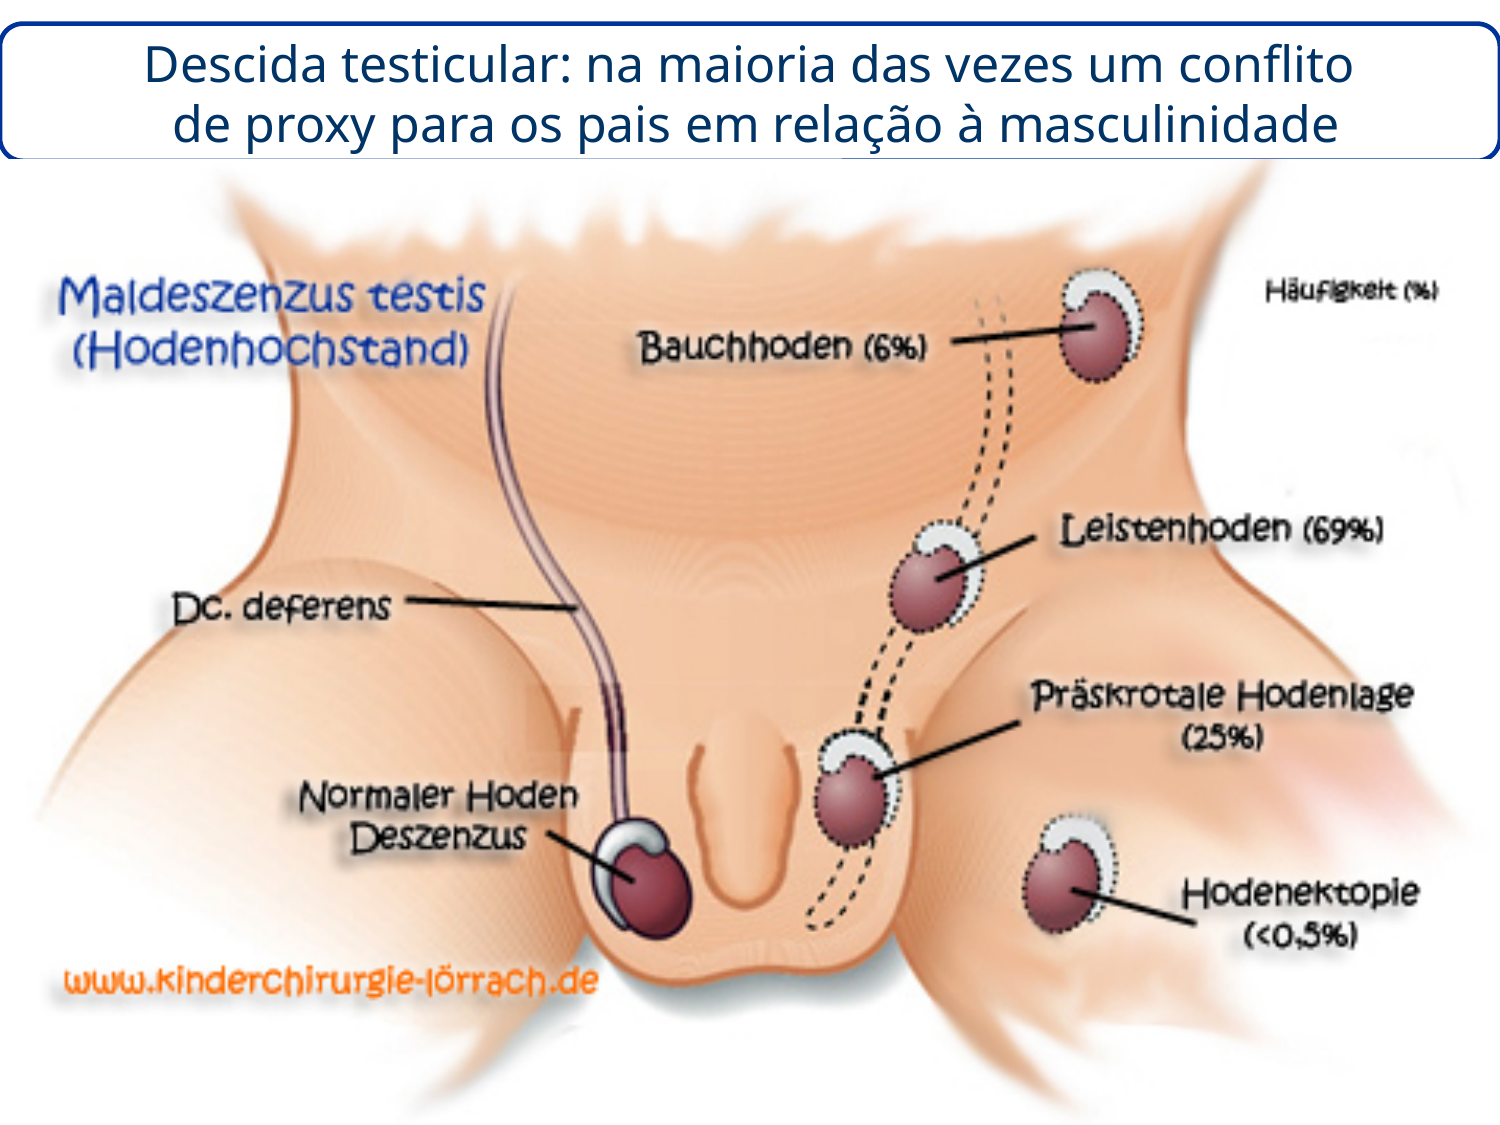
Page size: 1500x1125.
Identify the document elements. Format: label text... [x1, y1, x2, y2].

picture [0, 159, 1500, 1125]
text_box Descida testicular: na maioria das vezes um conflito de proxy para os pais em relação à masculinidade [0, 23, 1500, 158]
